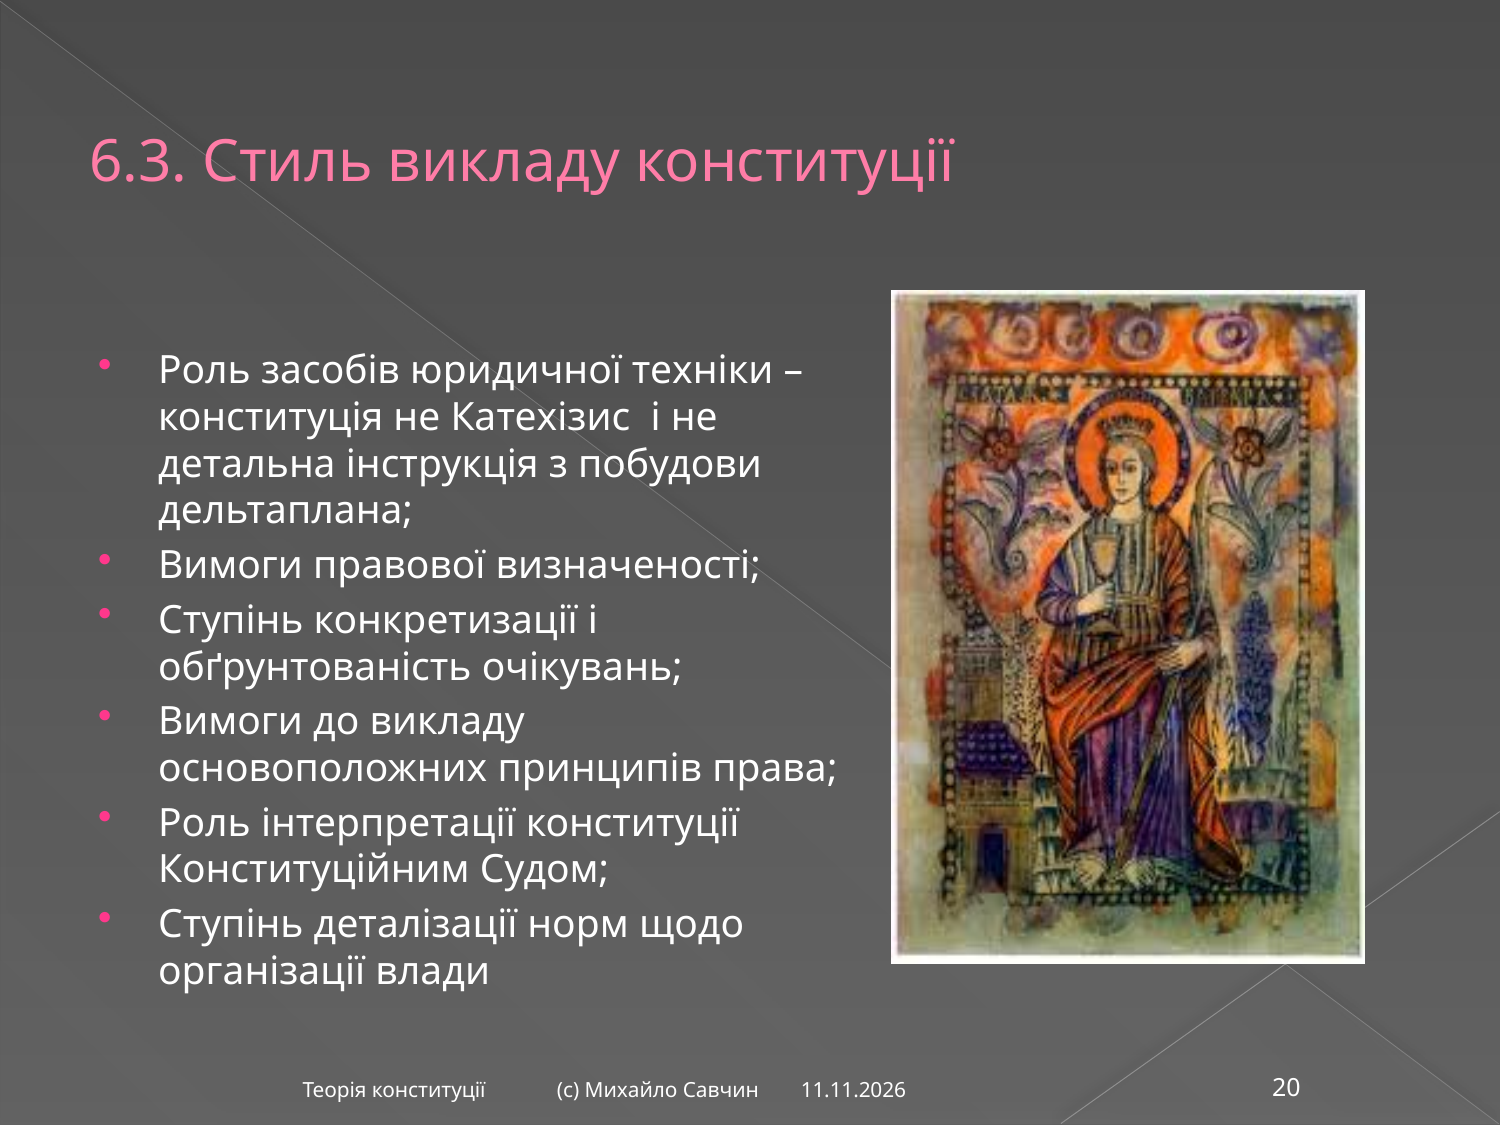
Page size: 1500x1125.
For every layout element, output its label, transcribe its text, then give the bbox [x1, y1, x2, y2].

list Роль засобів юридичної техніки – конституція не Катехізис і не детальна інструкція з побудови дельтаплана; Вимоги правової визначеності; Ступінь конкретизації і обґрунтованість очікувань; Вимоги до викладу основоположних принципів права; Роль інтерпретації конституції Конституційним Судом; Ступінь деталізації норм щодо організації влади [75, 282, 857, 1025]
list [891, 290, 1365, 965]
title 6.3. Стиль викладу конституції [75, 43, 1425, 274]
slide_number 20 [1245, 1063, 1328, 1113]
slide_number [786, 1063, 1136, 1113]
footer Теорія конституції (с) Михайло Савчин [75, 1063, 774, 1113]
